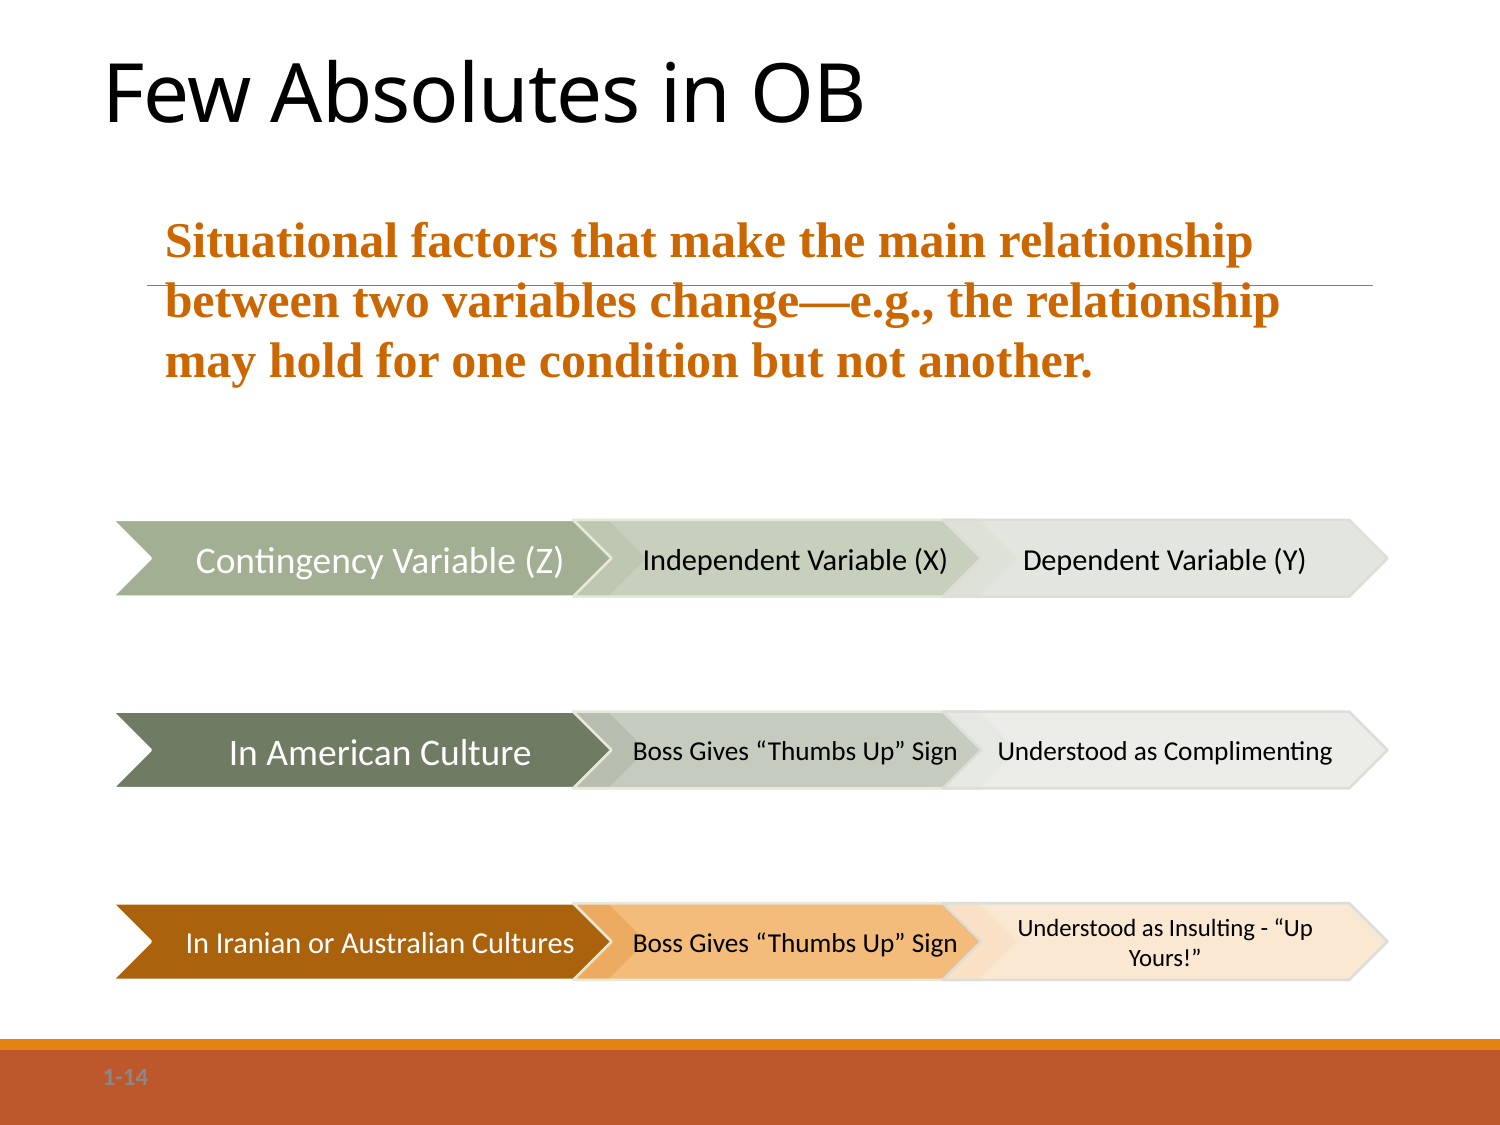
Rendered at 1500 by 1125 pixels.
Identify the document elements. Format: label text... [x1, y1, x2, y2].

title Few Absolutes in OB [87, 47, 1413, 147]
slide_number 1-14 [87, 1050, 1190, 1100]
text_box Situational factors that make the main relationship between two variables change—e.g., the relationship may hold for one condition but not another. [149, 199, 1363, 395]
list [111, 461, 1388, 1039]
